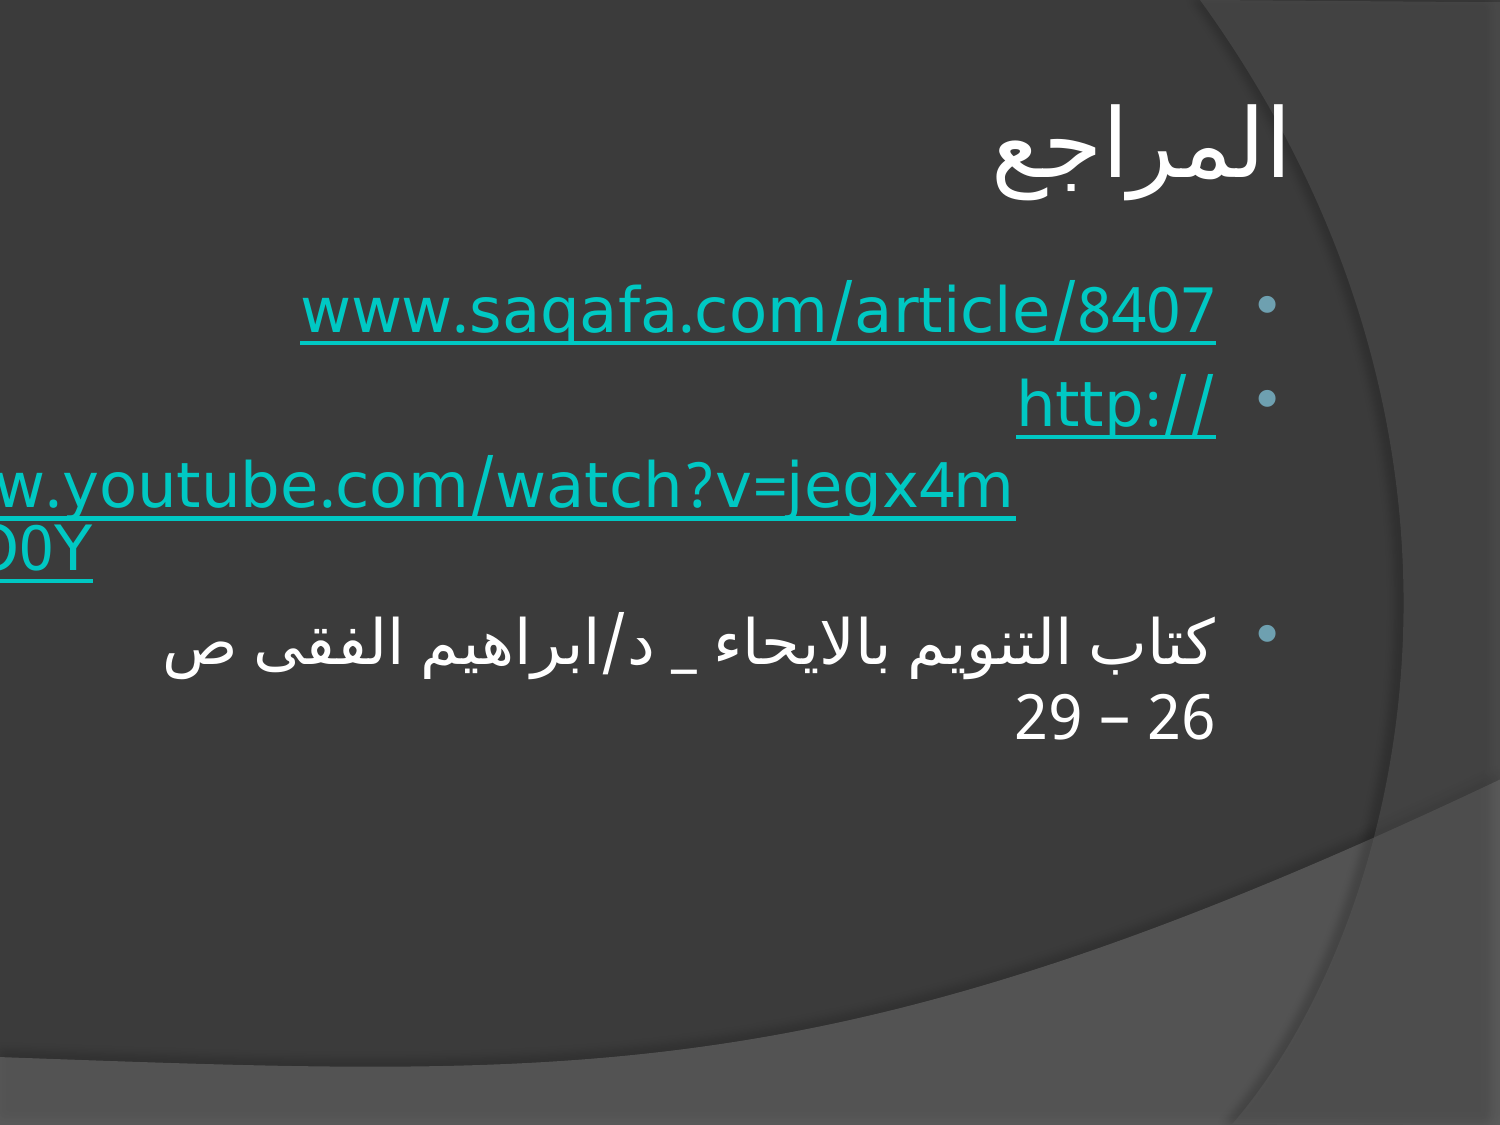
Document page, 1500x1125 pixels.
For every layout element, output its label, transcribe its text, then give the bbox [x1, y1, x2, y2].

list www.saqafa.com/article/8407 http://www.youtube.com/watch?v=jegx4m0RO0Y كتاب التنويم بالايحاء _ د/ابراهيم الفقى ص 26 – 29 [75, 262, 1300, 1005]
title المراجع [75, 45, 1300, 233]
